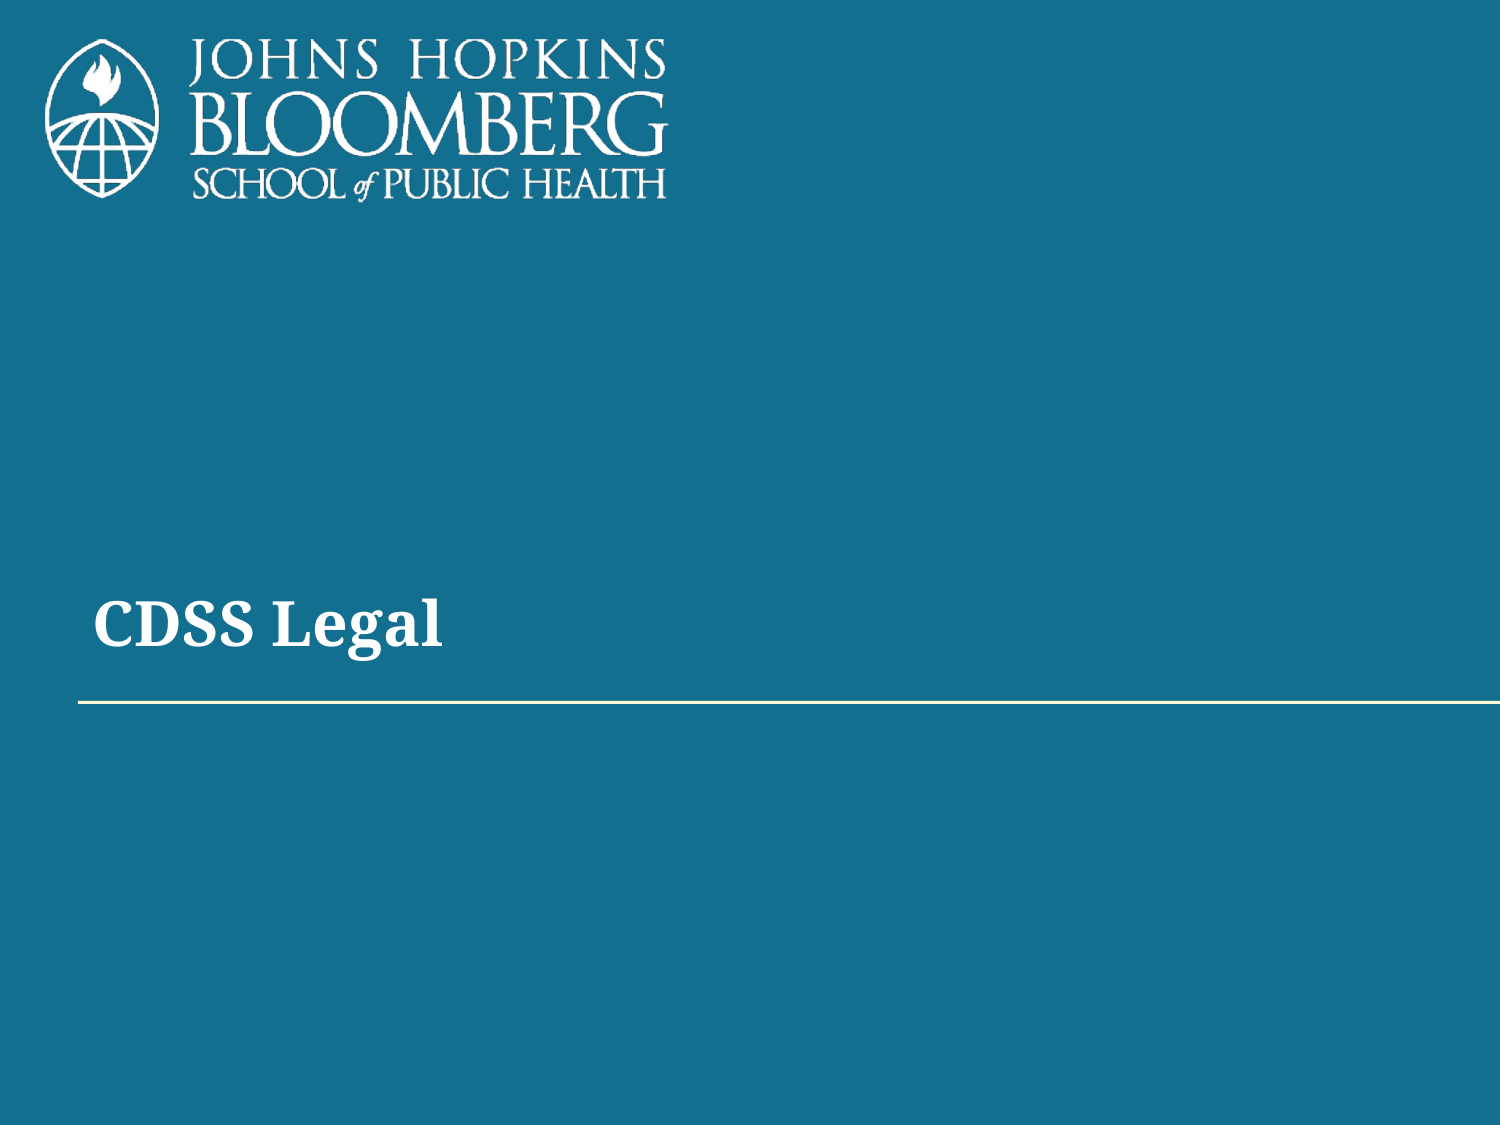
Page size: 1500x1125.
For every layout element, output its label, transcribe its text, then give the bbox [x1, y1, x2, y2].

picture [31, 25, 683, 217]
title CDSS Legal [77, 577, 1353, 667]
